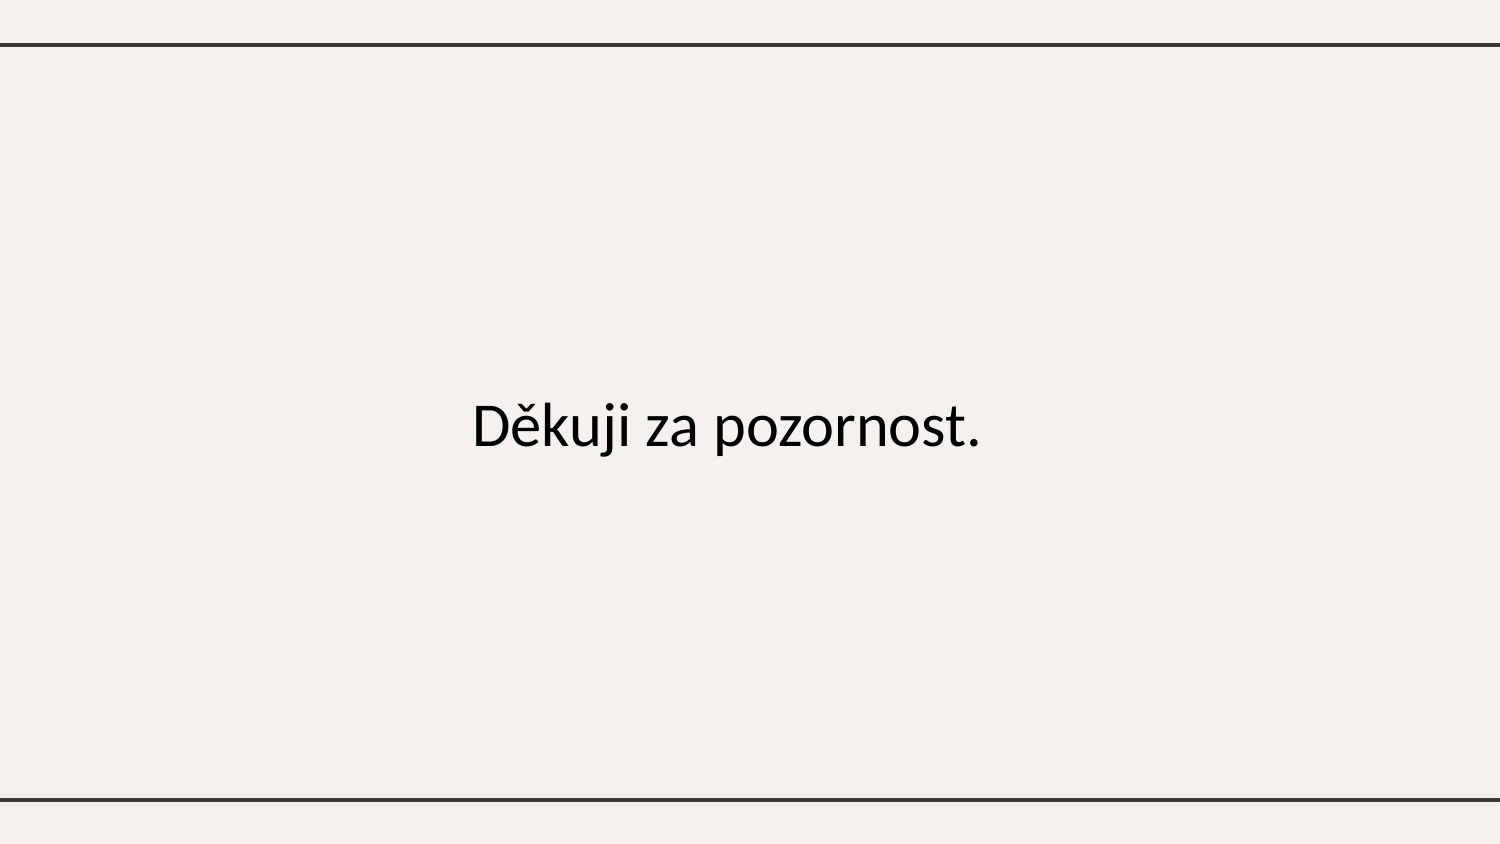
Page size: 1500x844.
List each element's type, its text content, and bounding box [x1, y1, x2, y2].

title Děkuji za pozornost. [457, 369, 1043, 475]
